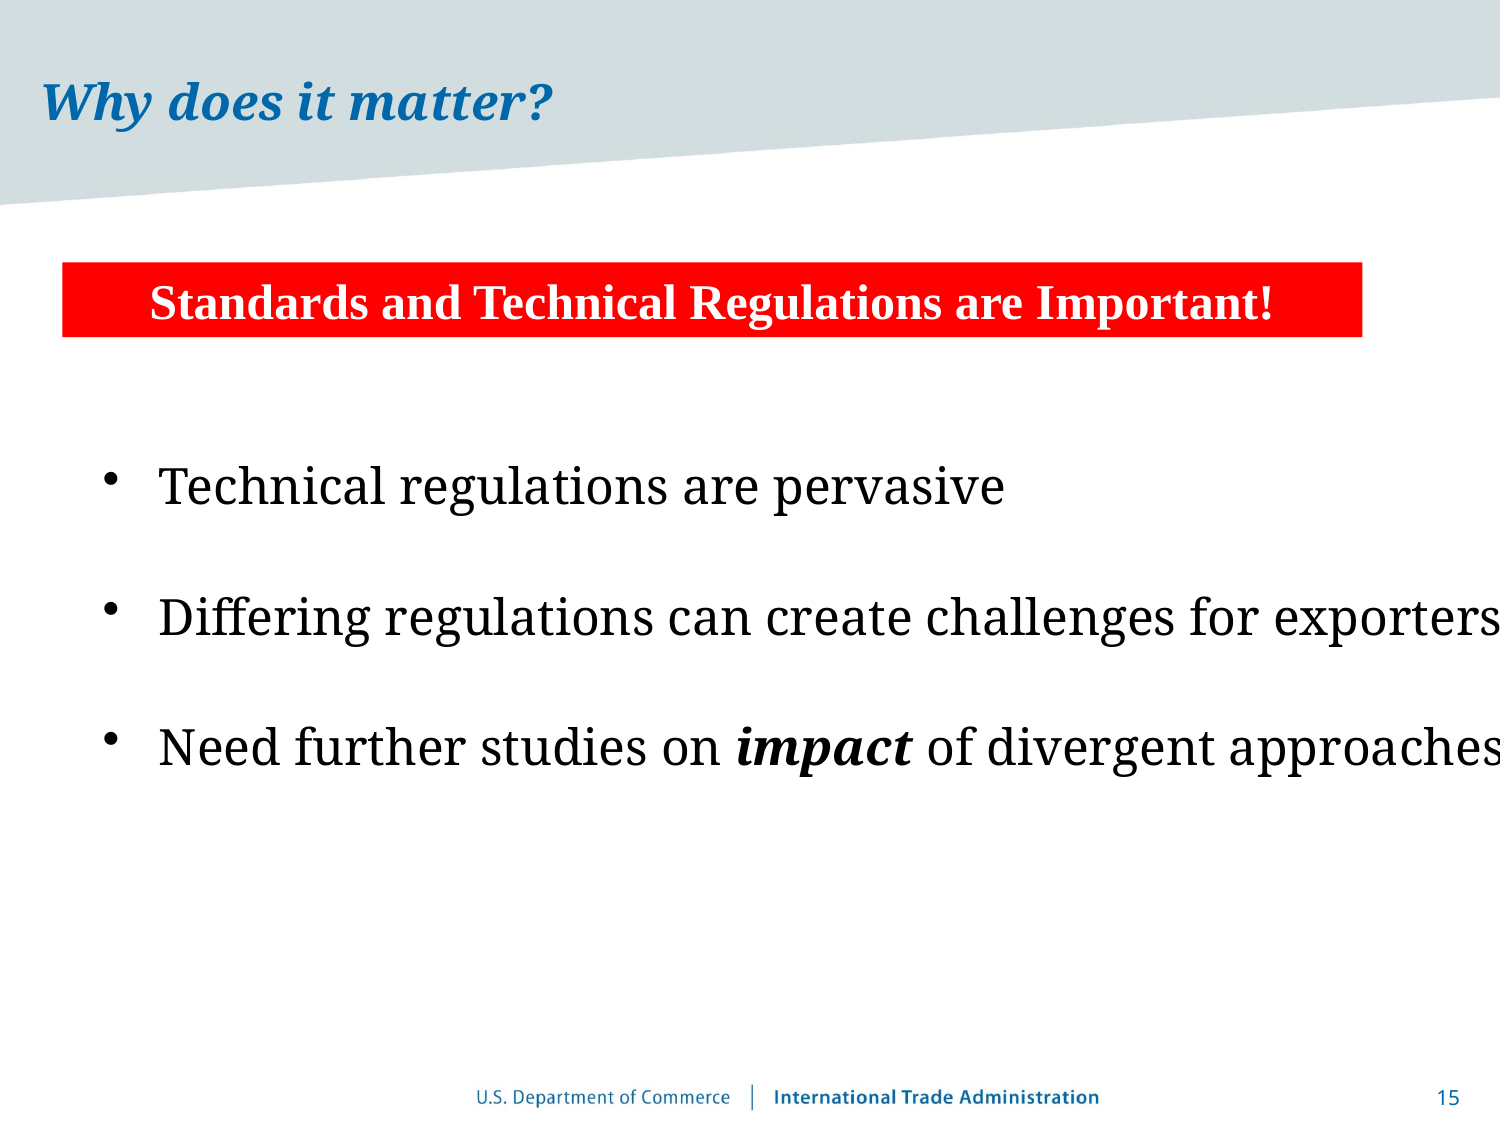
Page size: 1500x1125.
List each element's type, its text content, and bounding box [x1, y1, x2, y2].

picture [0, 0, 1500, 1125]
list Technical regulations are pervasive Differing regulations can create challenges for exporters Need further studies on impact of divergent approaches [87, 387, 1500, 1026]
title Why does it matter? [24, 24, 1213, 176]
text_box Standards and Technical Regulations are Important! [62, 262, 1363, 338]
slide_number 15 [1299, 1076, 1476, 1125]
